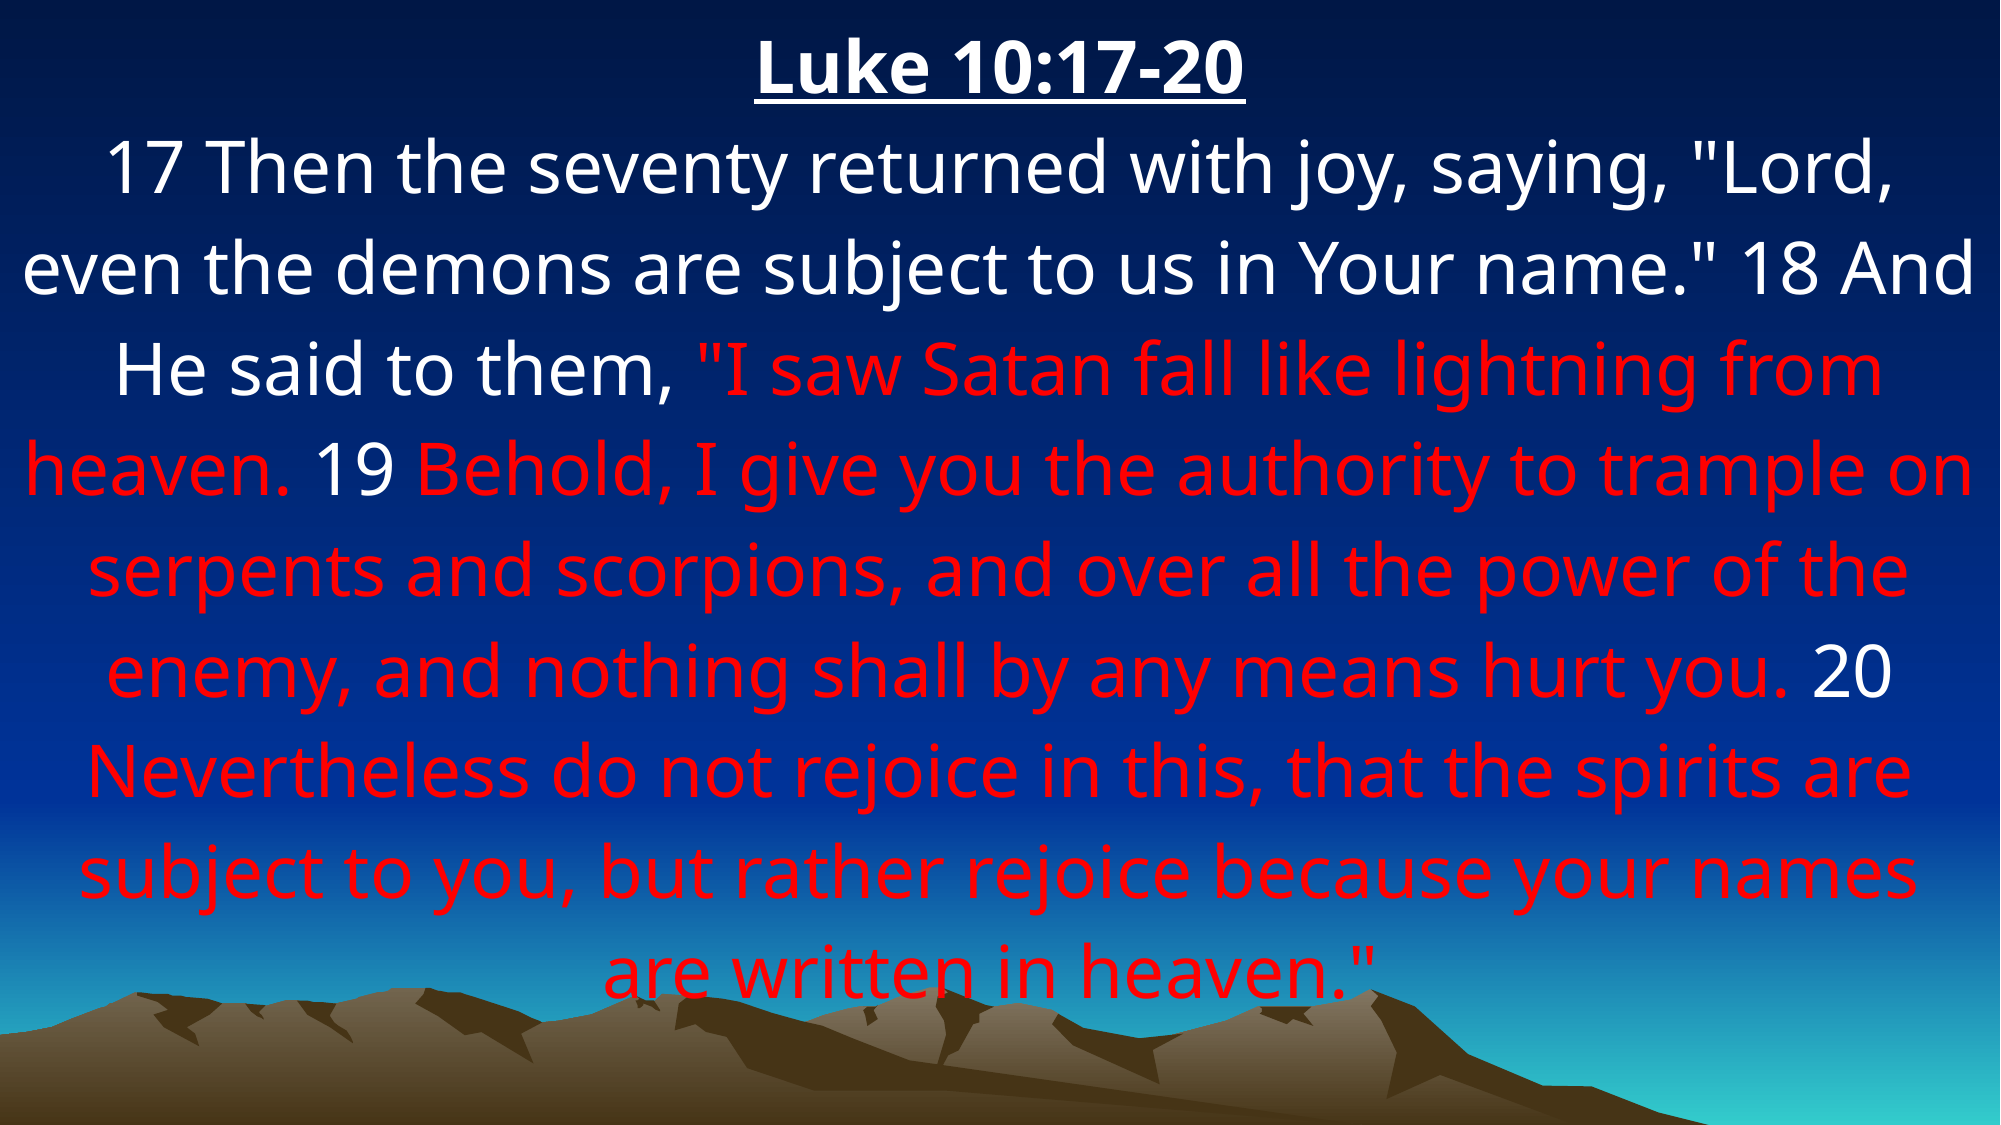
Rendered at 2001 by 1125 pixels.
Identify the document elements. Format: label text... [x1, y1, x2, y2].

text_box Luke 10:17-20 17 Then the seventy returned with joy, saying, "Lord, even the demons are subject to us in Your name." 18 And He said to them, "I saw Satan fall like lightning from heaven. 19 Behold, I give you the authority to trample on serpents and scorpions, and over all the power of the enemy, and nothing shall by any means hurt you. 20 Nevertheless do not rejoice in this, that the spirits are subject to you, but rather rejoice because your names are written in heaven." [0, 0, 2000, 825]
